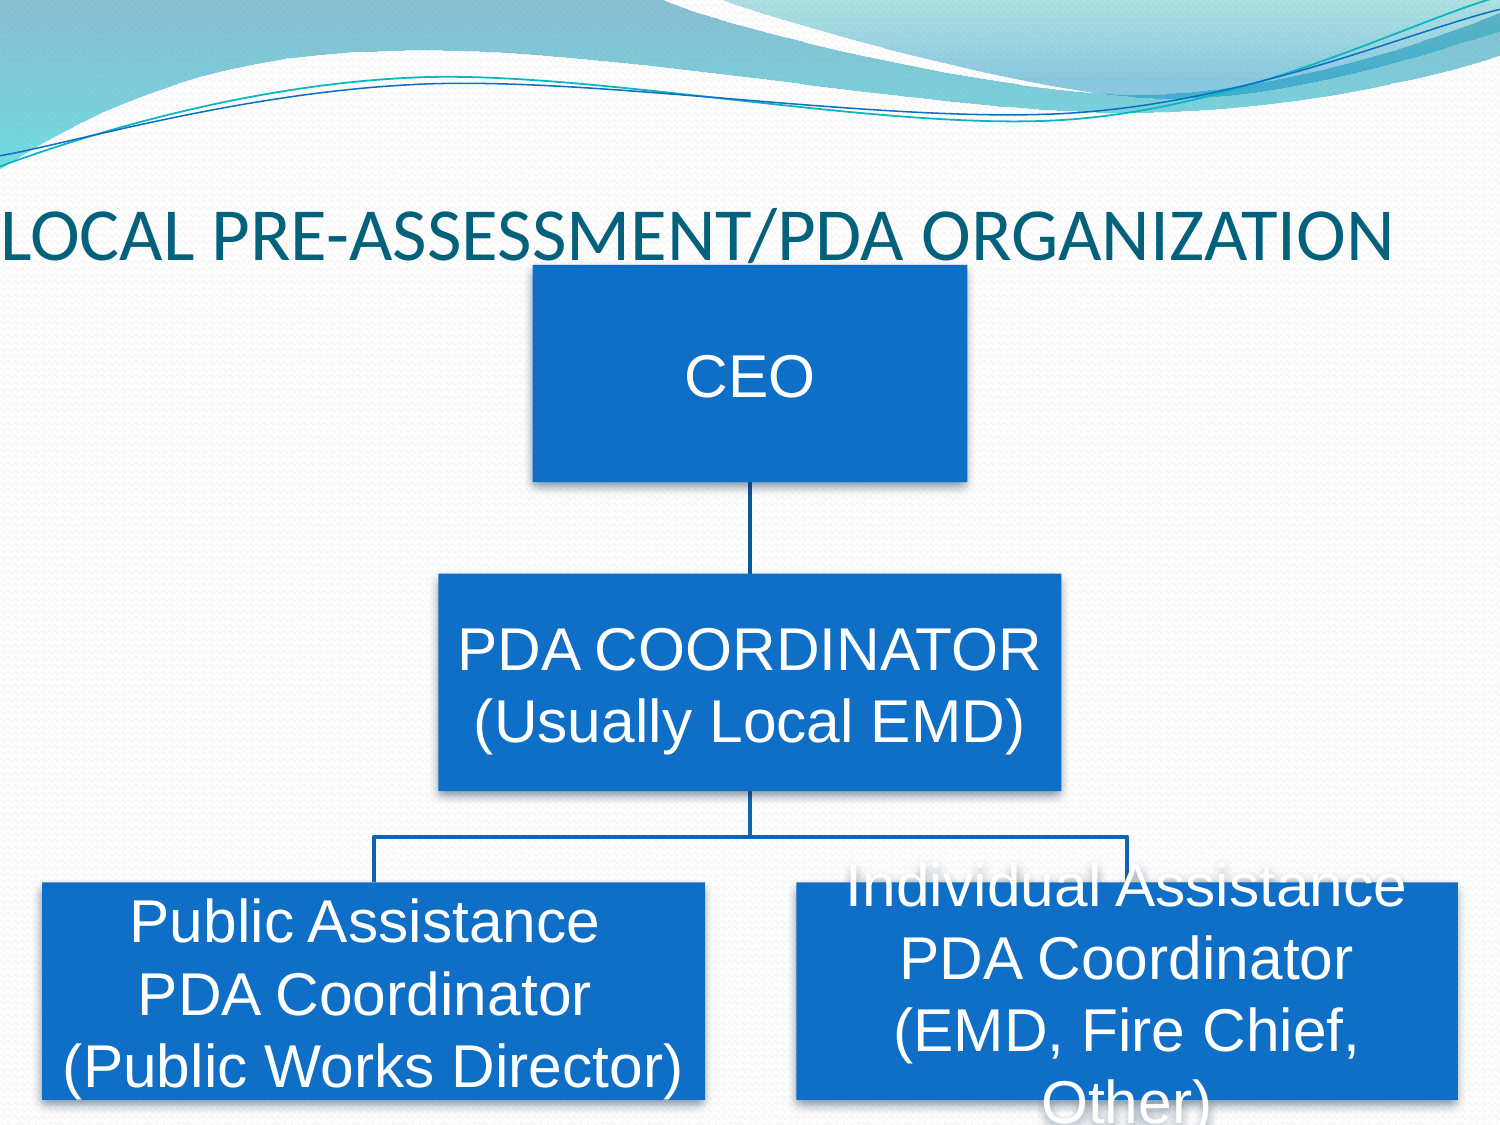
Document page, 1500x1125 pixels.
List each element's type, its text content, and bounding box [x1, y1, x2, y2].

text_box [0, 264, 1500, 1101]
title LOCAL PRE-ASSESSMENT/PDA ORGANIZATION [0, 87, 1500, 264]
